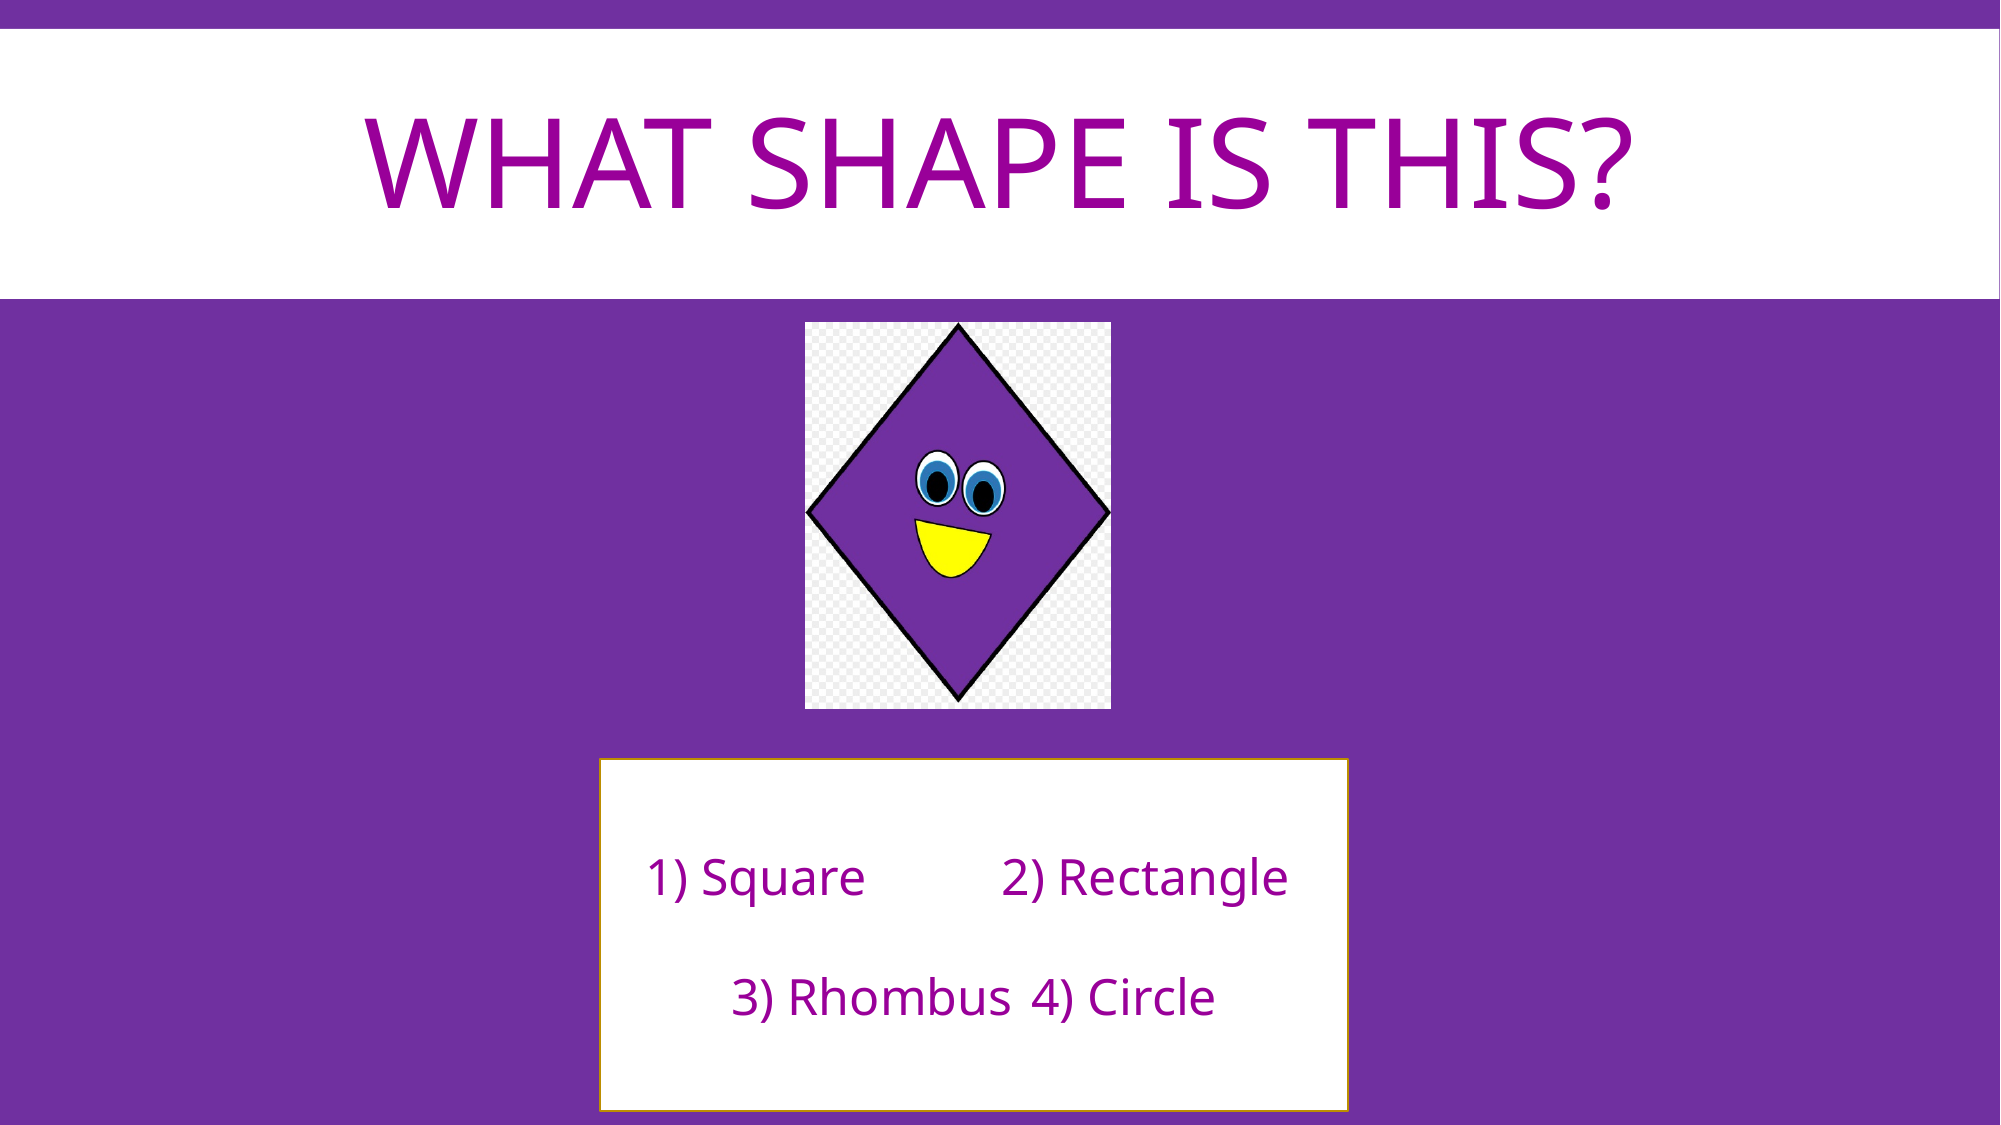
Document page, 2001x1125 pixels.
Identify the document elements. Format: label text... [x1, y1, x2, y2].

title What shape is this? [197, 46, 1803, 295]
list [805, 322, 1111, 709]
text_box Square 2) Rectangle 3) Rhombus 4) Circle [599, 758, 1349, 1112]
